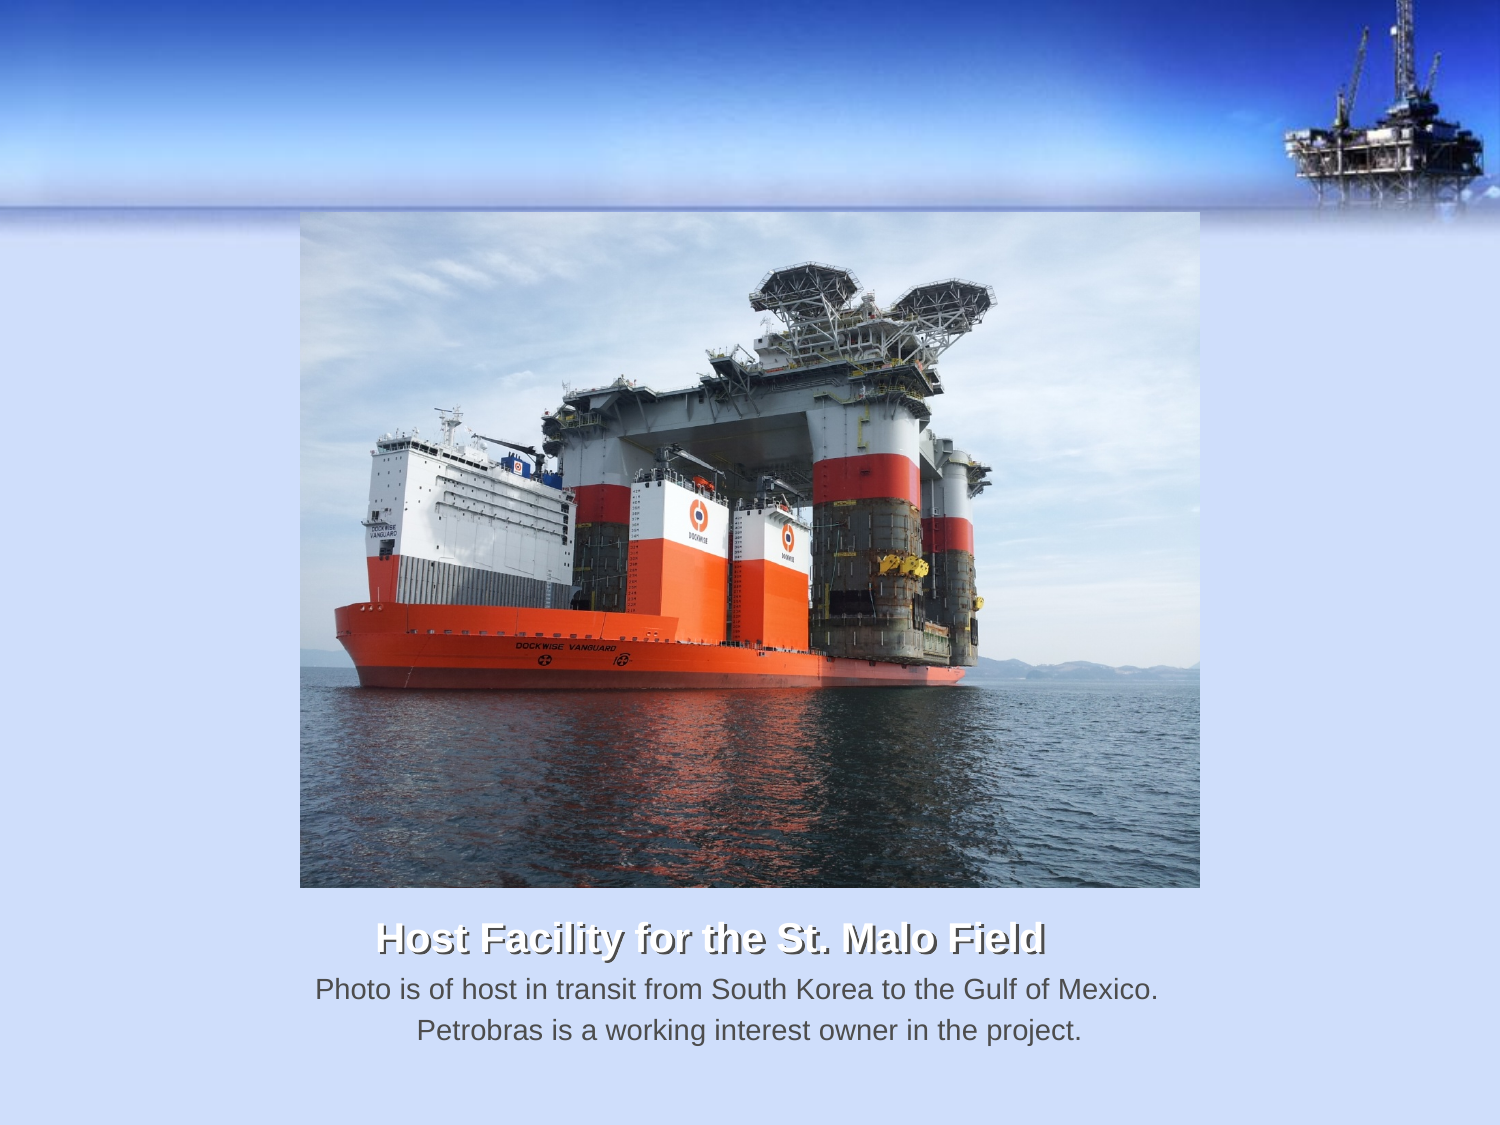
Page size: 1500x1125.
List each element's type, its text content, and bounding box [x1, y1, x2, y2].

list Photo is of host in transit from South Korea to the Gulf of Mexico. Petrobras is a working interest owner in the project. [300, 962, 1200, 1095]
title Host Facility for the St. Malo Field [300, 895, 1200, 962]
picture [0, 0, 1500, 1125]
